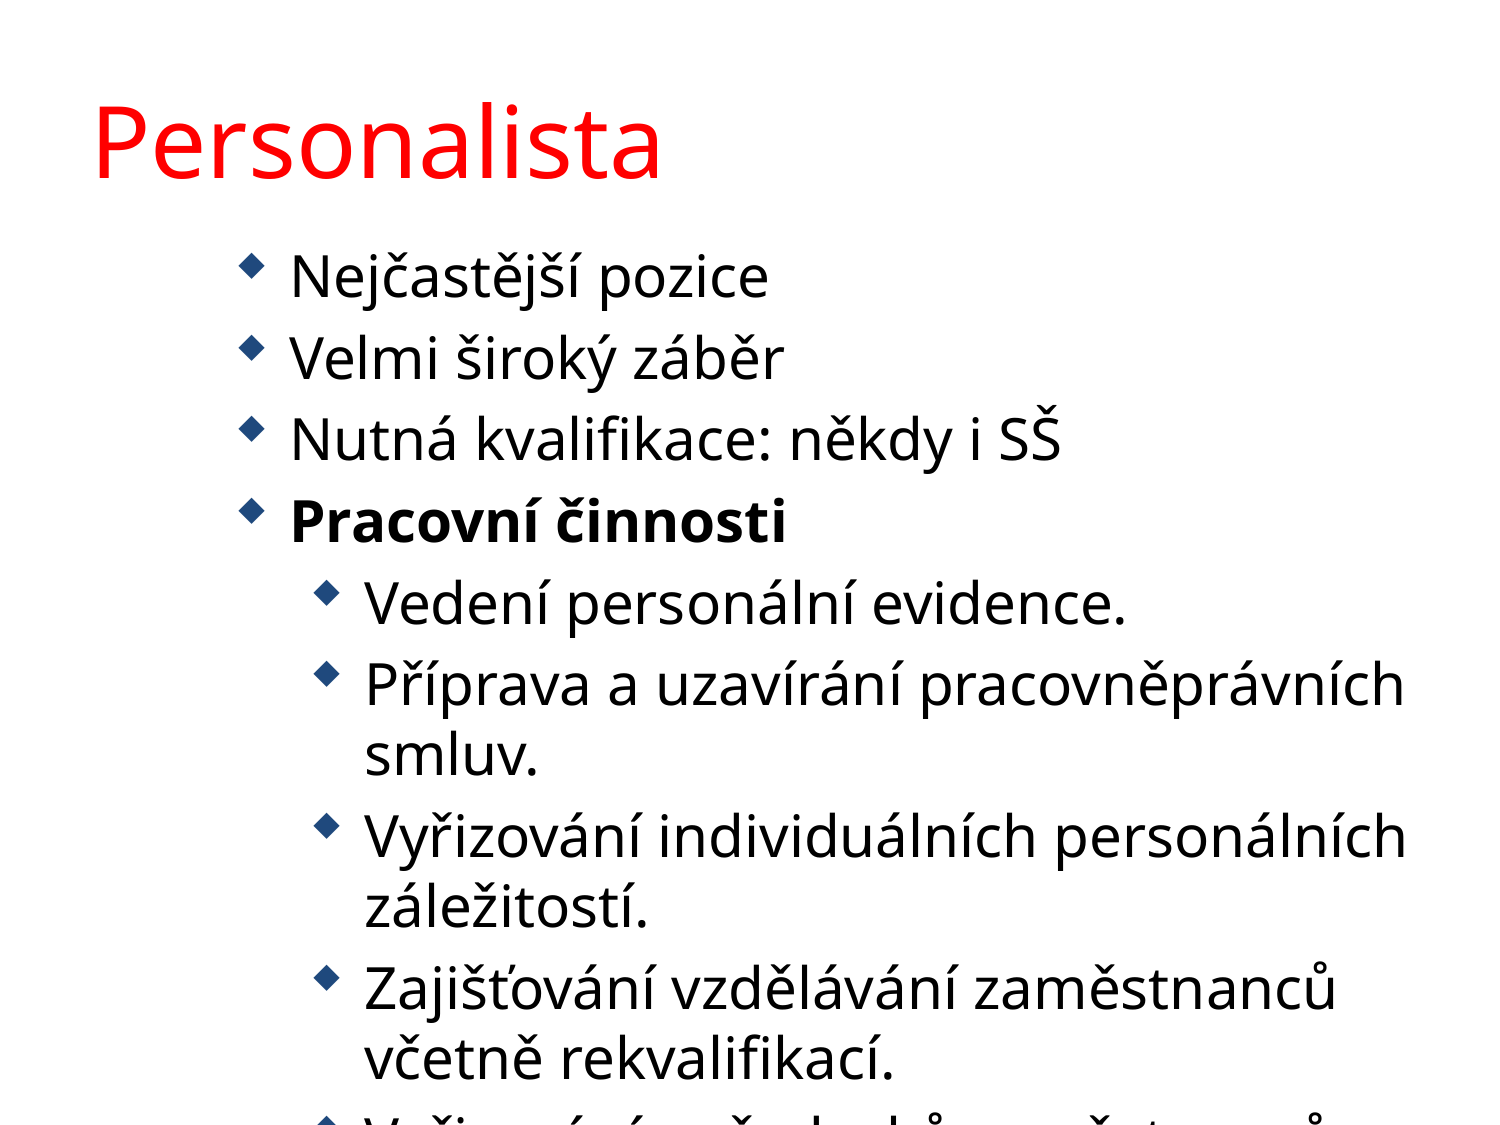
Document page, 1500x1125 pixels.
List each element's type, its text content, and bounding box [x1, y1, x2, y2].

title Personalista [75, 45, 1425, 233]
text_box Nejčastější pozice Velmi široký záběr Nutná kvalifikace: někdy i SŠ Pracovní činnosti Vedení personální evidence. Příprava a uzavírání pracovněprávních smluv. Vyřizování individuálních personálních záležitostí. Zajišťování vzdělávání zaměstnanců včetně rekvalifikací. Vyřizování požadavků zaměstnanců z oblasti sociální politiky [218, 231, 1447, 1125]
